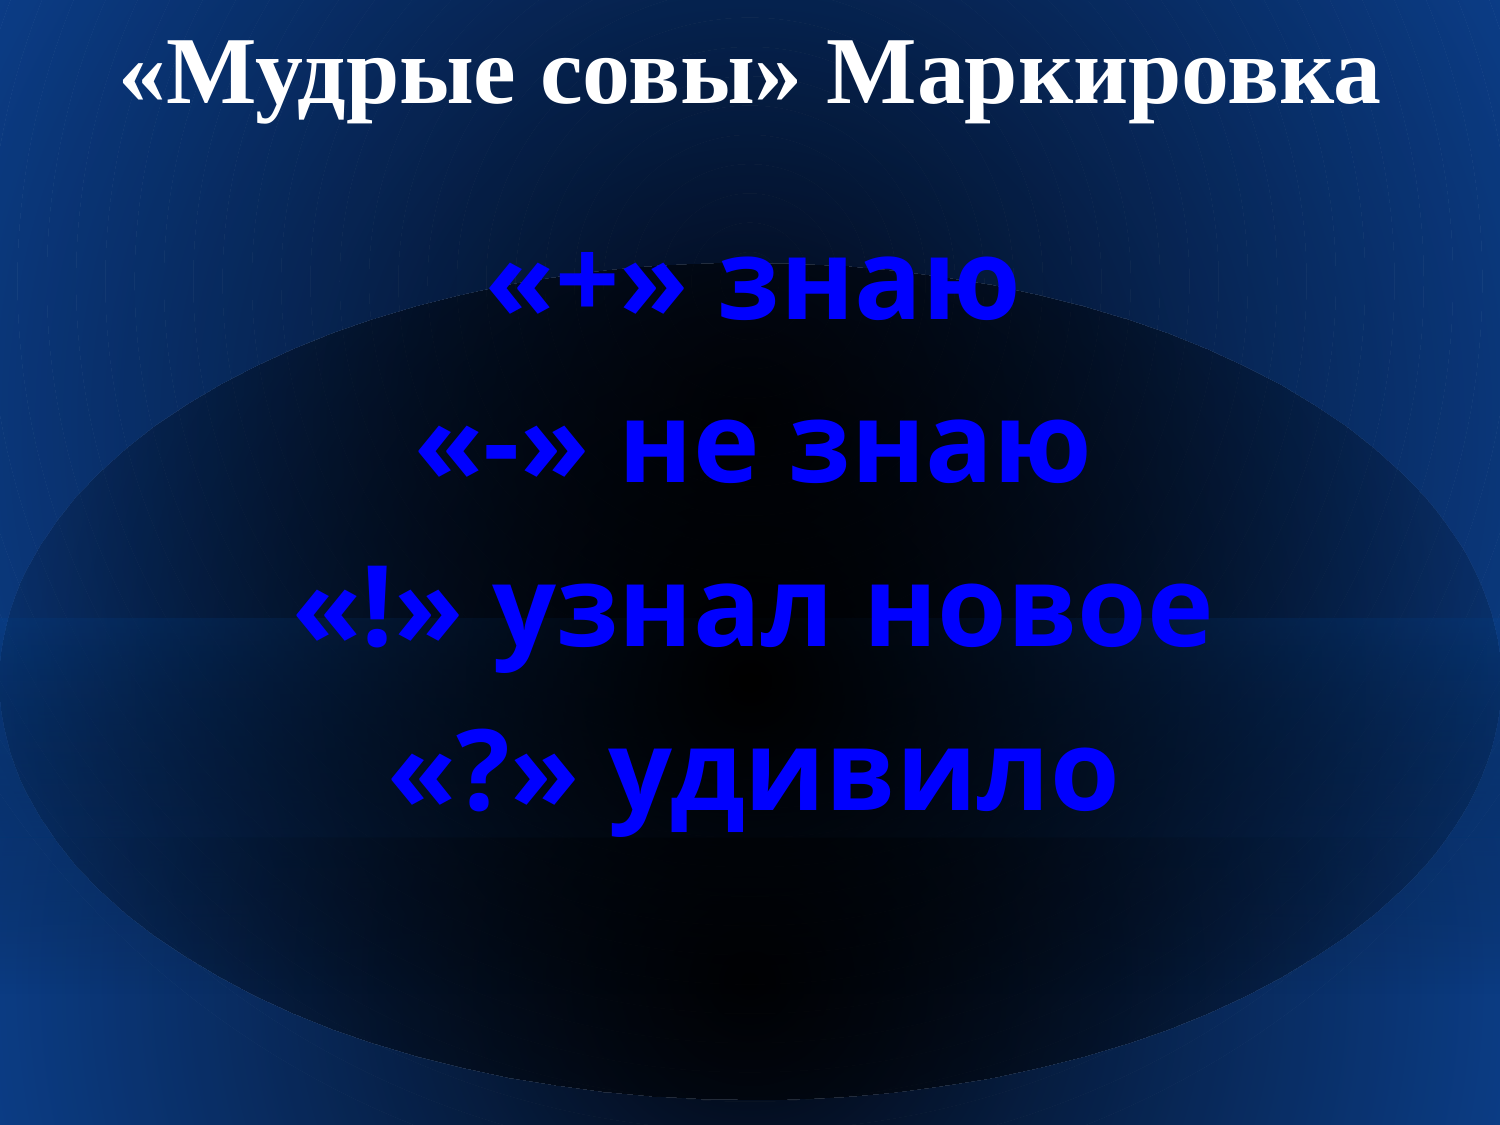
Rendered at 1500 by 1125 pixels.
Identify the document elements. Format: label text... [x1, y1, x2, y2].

title «Мудрые совы» Маркировка [75, 0, 1425, 188]
list «+» знаю «-» не знаю «!» узнал новое «?» удивило [75, 199, 1425, 1005]
